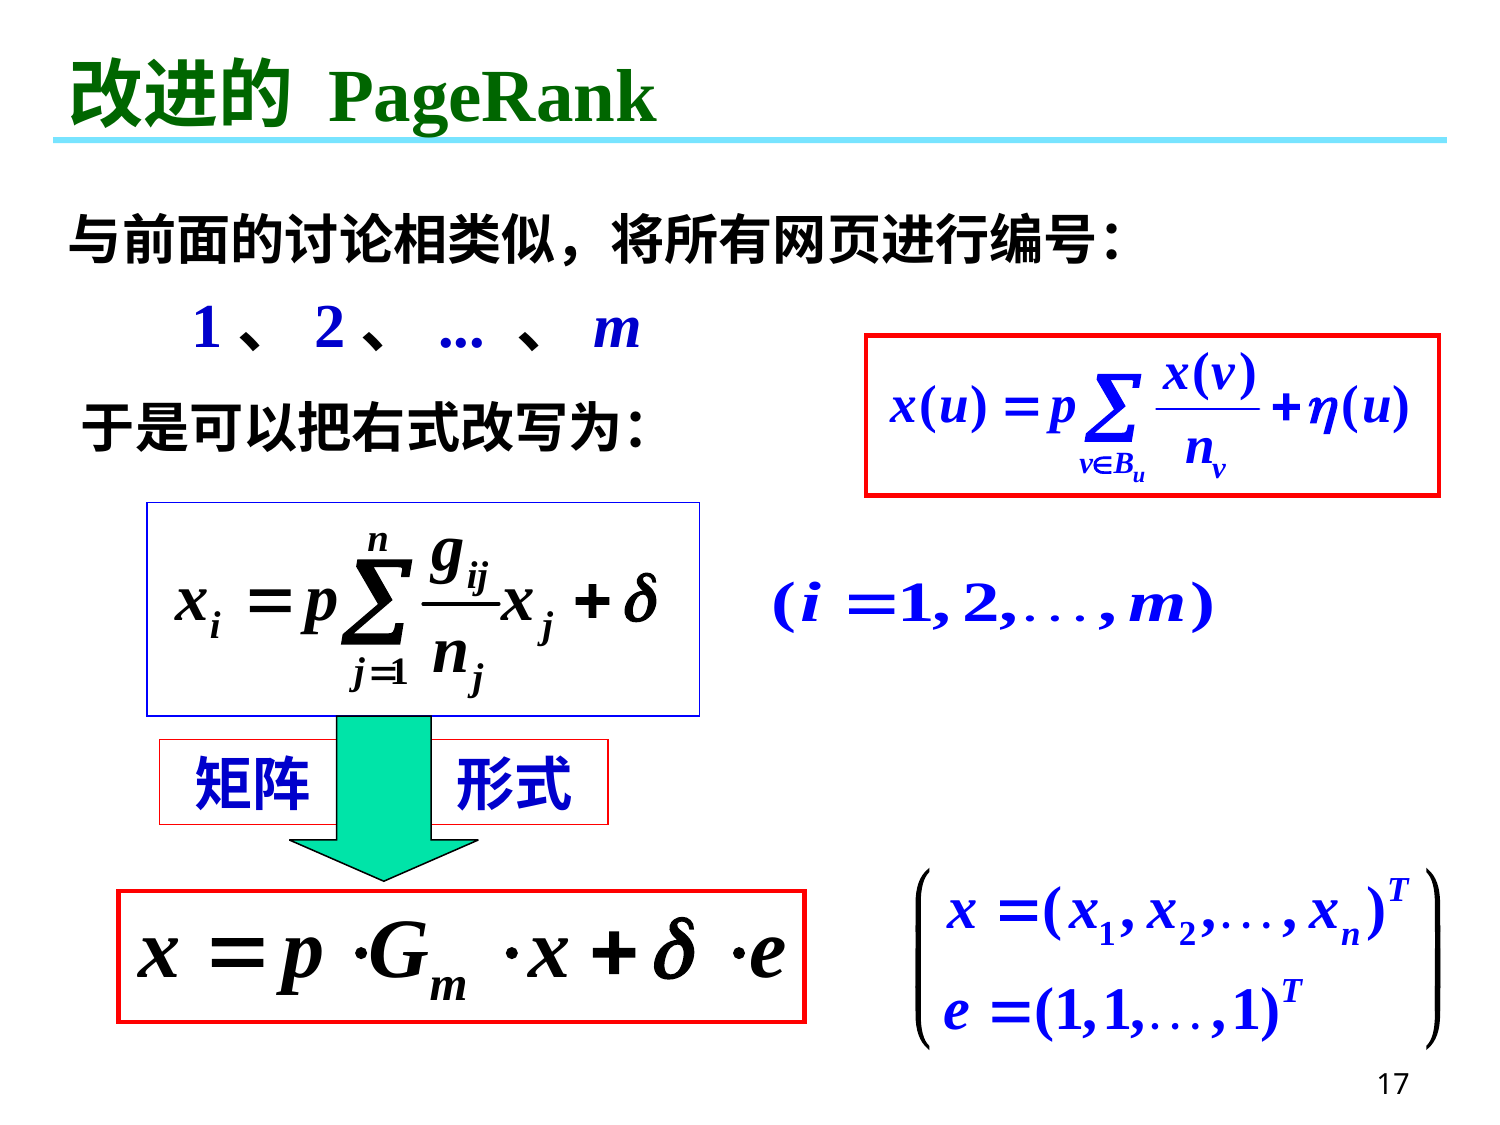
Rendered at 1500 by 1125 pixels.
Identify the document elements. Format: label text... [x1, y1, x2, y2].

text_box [903, 857, 1458, 1060]
text_box 矩阵 形式 [159, 739, 336, 825]
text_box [868, 337, 1437, 494]
title 改进的 PageRank [53, 42, 1075, 144]
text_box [120, 893, 803, 1020]
slide_number 17 [1112, 1060, 1425, 1113]
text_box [147, 503, 699, 716]
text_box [761, 568, 1231, 645]
text_box [289, 716, 479, 882]
text_box 与前面的讨论相类似，将所有网页进行编号： 1、2、... 、m [53, 184, 1353, 368]
text_box 于是可以把右式改写为： [66, 373, 693, 467]
text_box 矩阵 形式 [432, 739, 609, 825]
